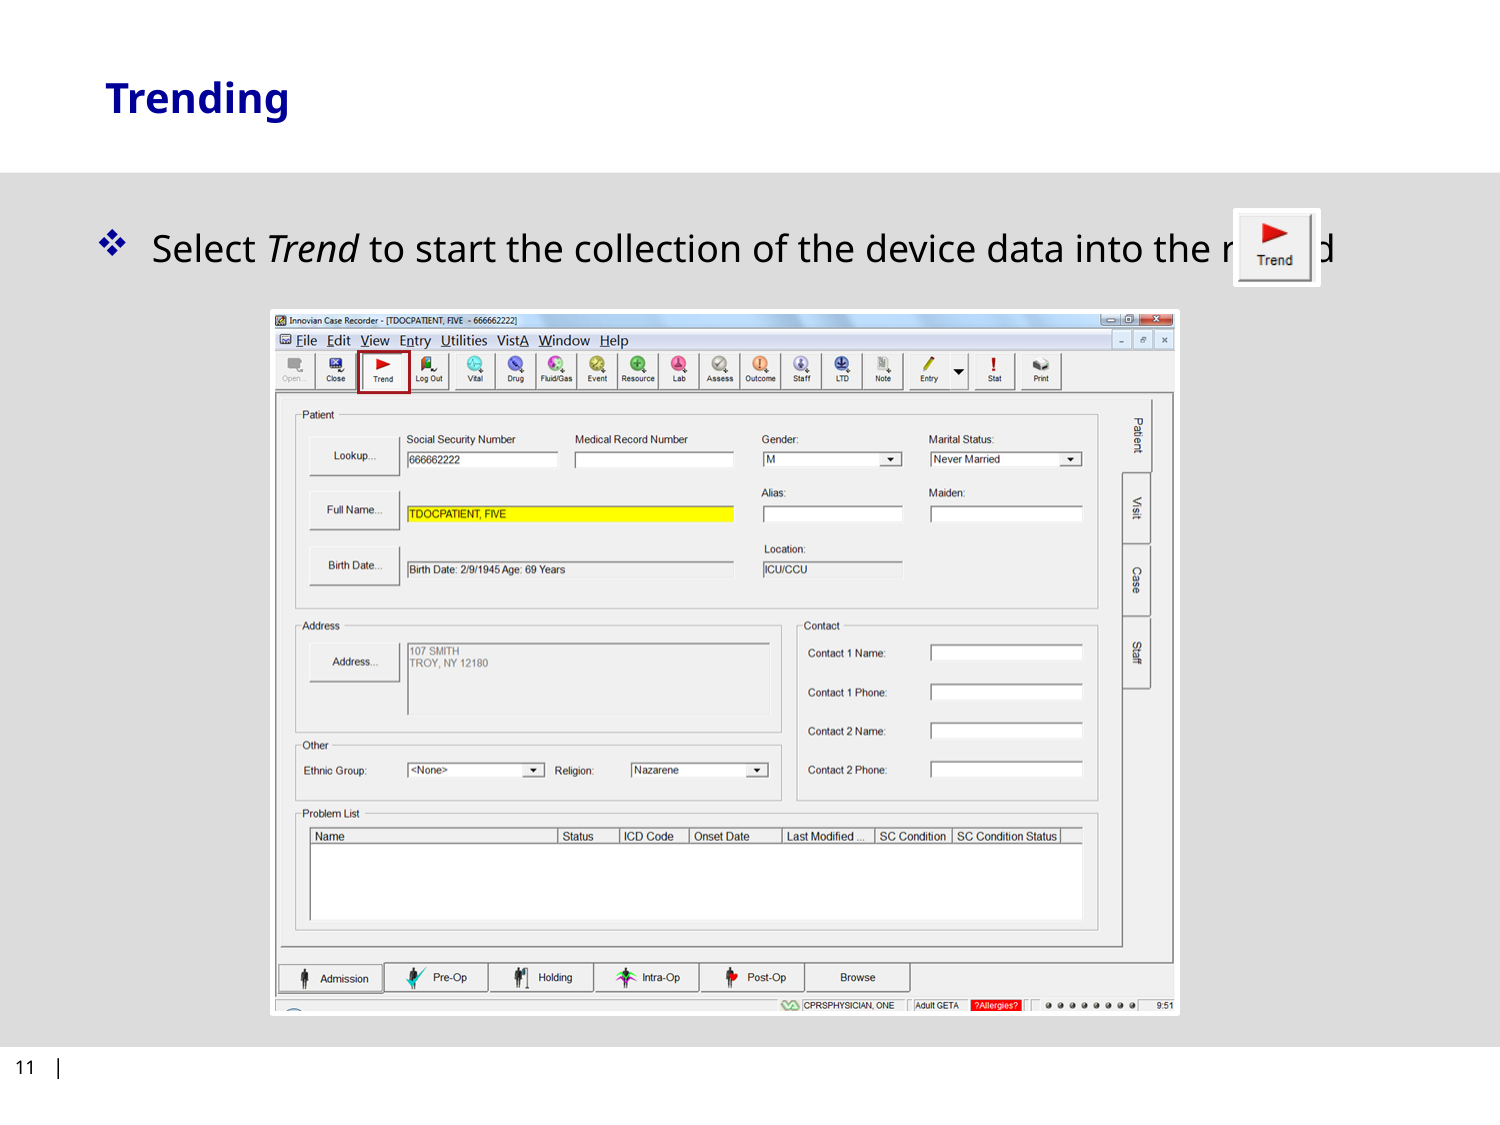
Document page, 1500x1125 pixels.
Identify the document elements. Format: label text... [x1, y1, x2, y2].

picture [274, 313, 1176, 1012]
list Select Trend to start the collection of the device data into the record [95, 224, 1405, 603]
picture [1237, 212, 1317, 283]
title Trending [105, 54, 1155, 160]
